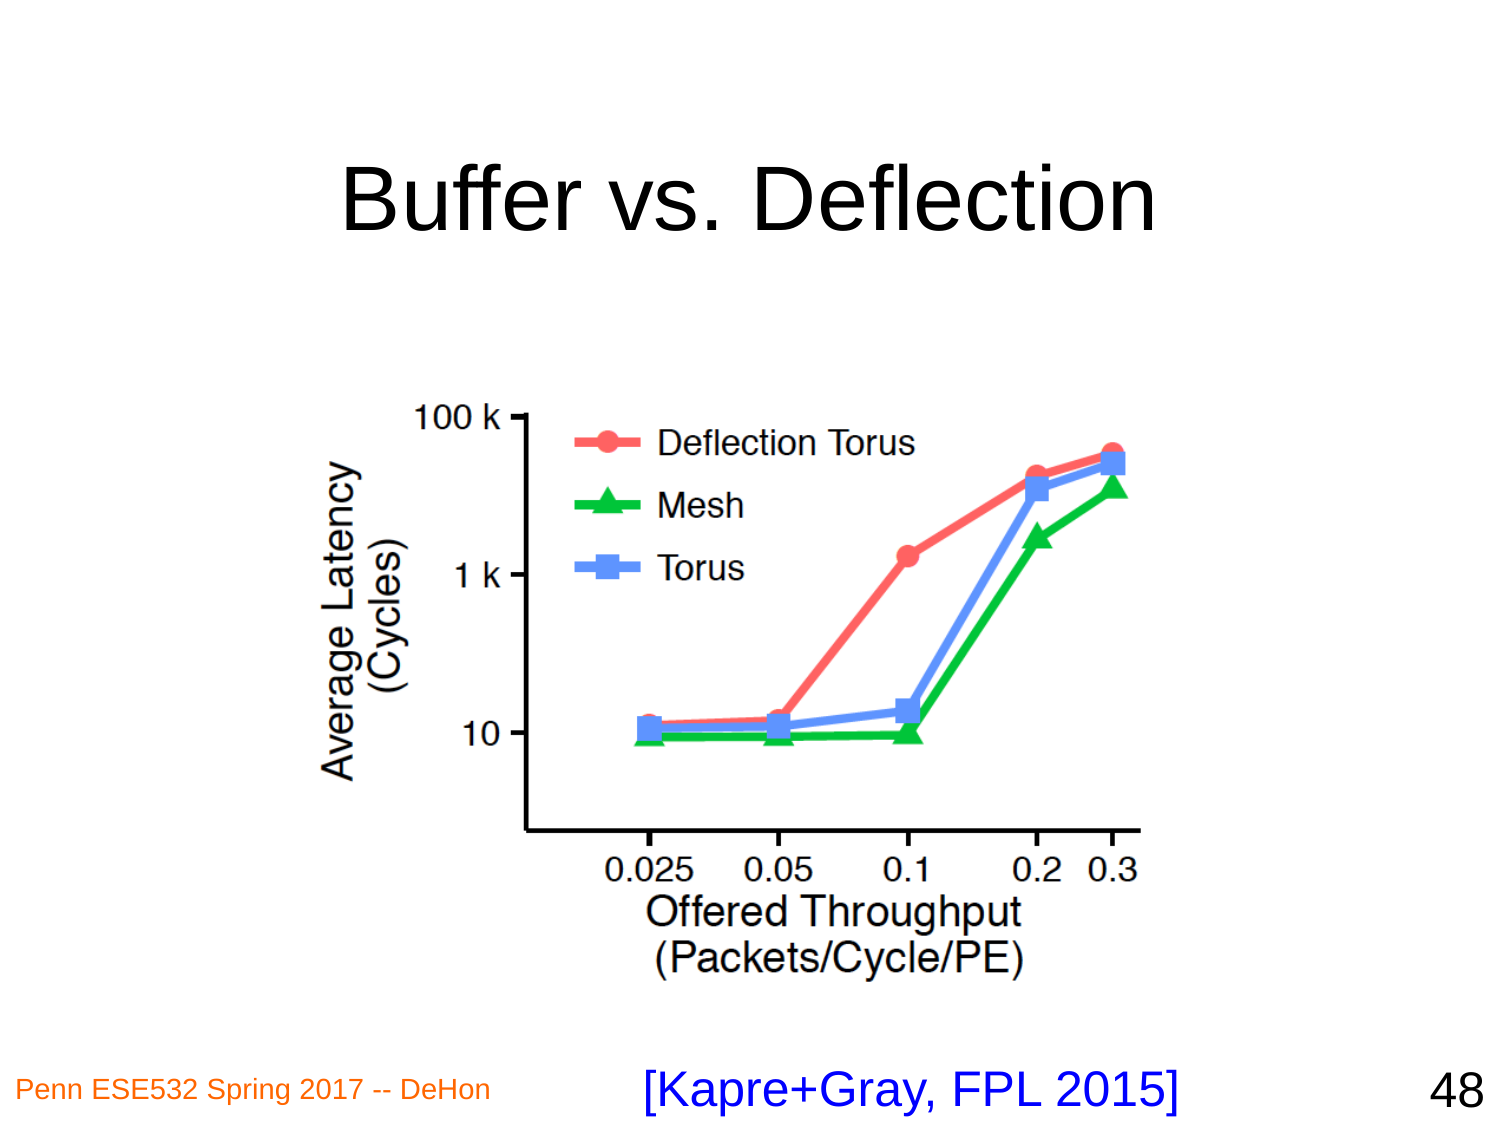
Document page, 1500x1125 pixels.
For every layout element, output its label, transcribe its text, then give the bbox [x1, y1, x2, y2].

text_box [Kapre+Gray, FPL 2015] [627, 1049, 1196, 1124]
slide_number 48 [1187, 1049, 1500, 1125]
title Buffer vs. Deflection [112, 99, 1388, 288]
slide_number Penn ESE532 Spring 2017 -- DeHon [0, 1062, 576, 1125]
picture [274, 362, 1201, 1009]
